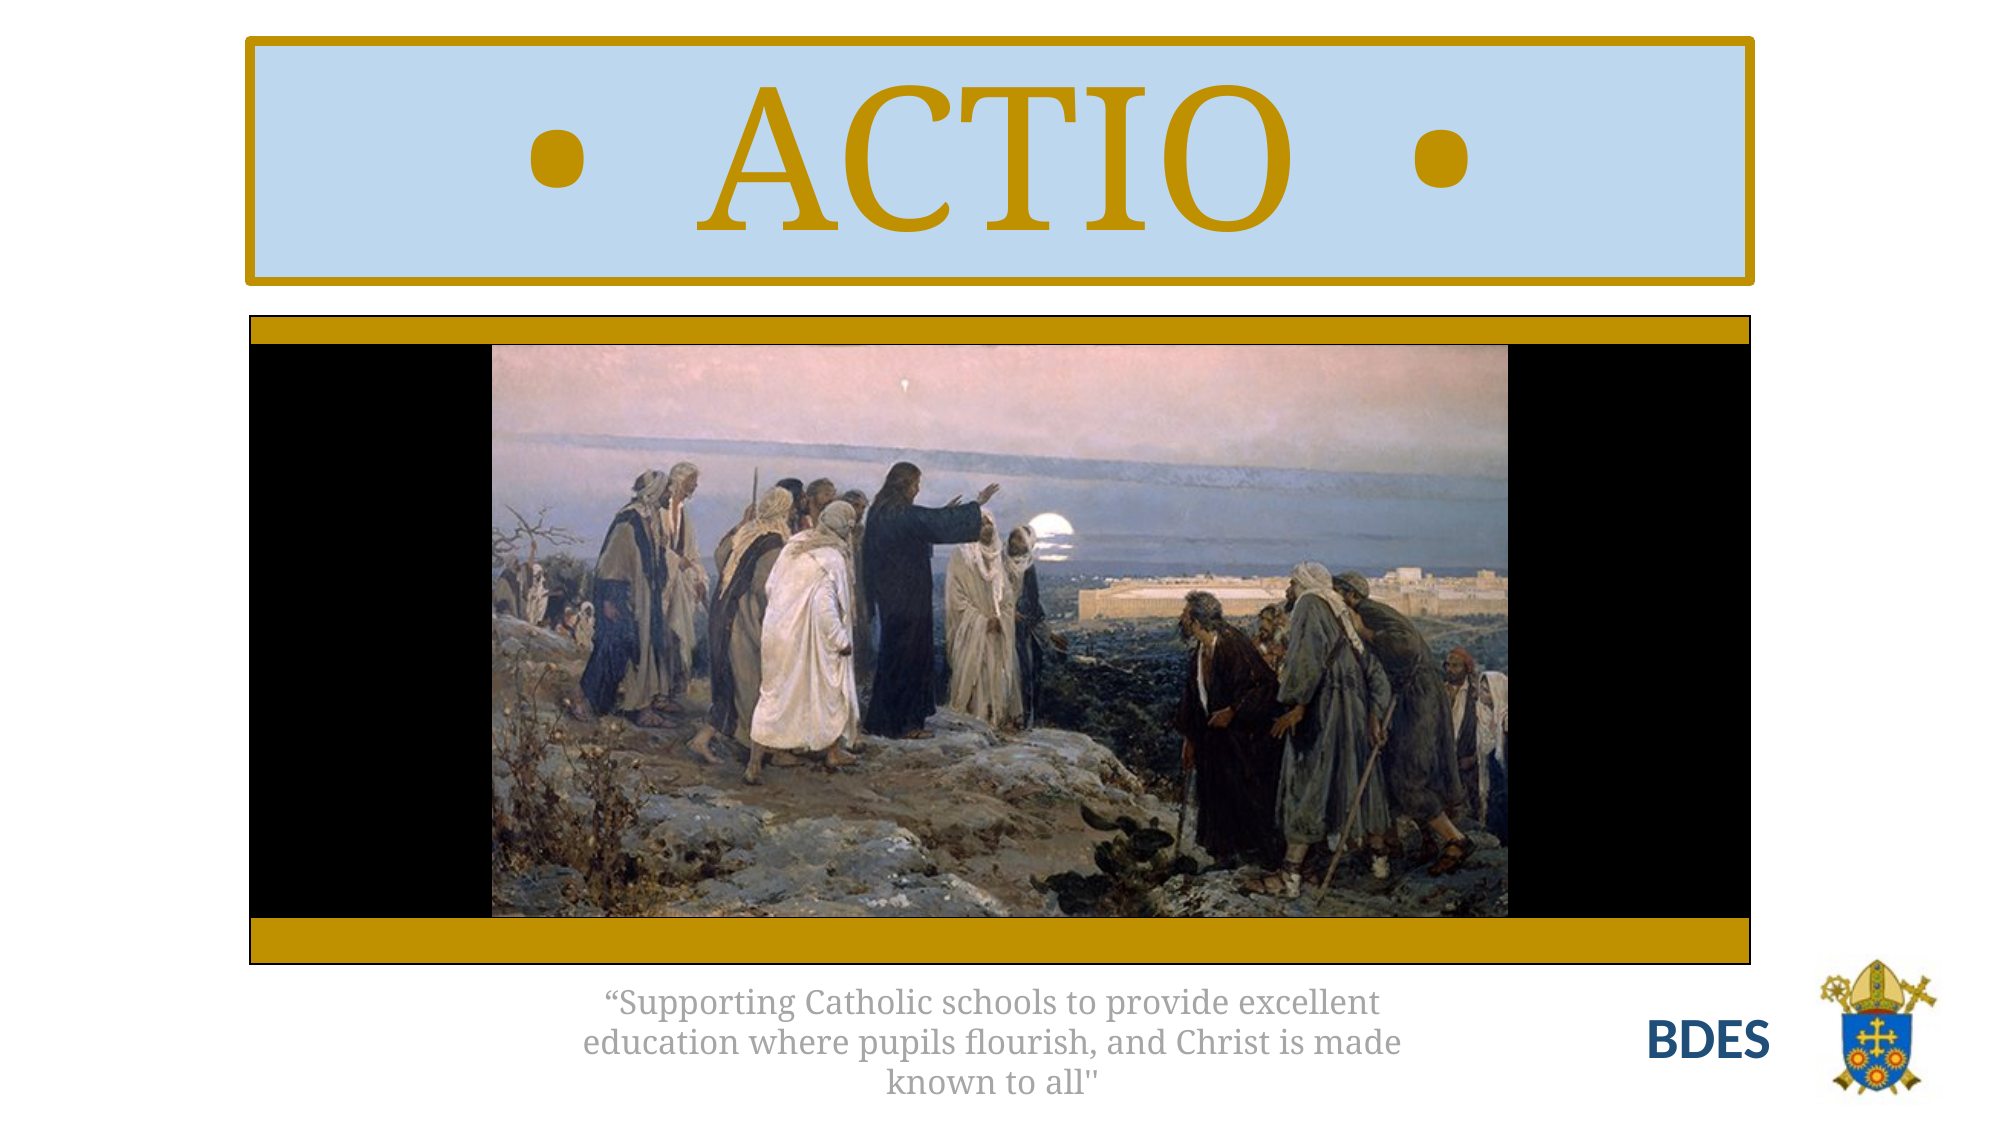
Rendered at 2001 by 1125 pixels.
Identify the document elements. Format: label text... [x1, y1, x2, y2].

picture [1815, 954, 1943, 1105]
text_box [249, 315, 1751, 344]
picture [492, 345, 1508, 917]
text_box [249, 918, 1751, 965]
text_box • ACTIO • [249, 40, 1750, 282]
footer “Supporting Catholic schools to provide excellent education where pupils flourish, and Christ is made known to all'' [544, 976, 1442, 1106]
text_box [249, 344, 1751, 918]
text_box BDES [1631, 992, 1815, 1078]
